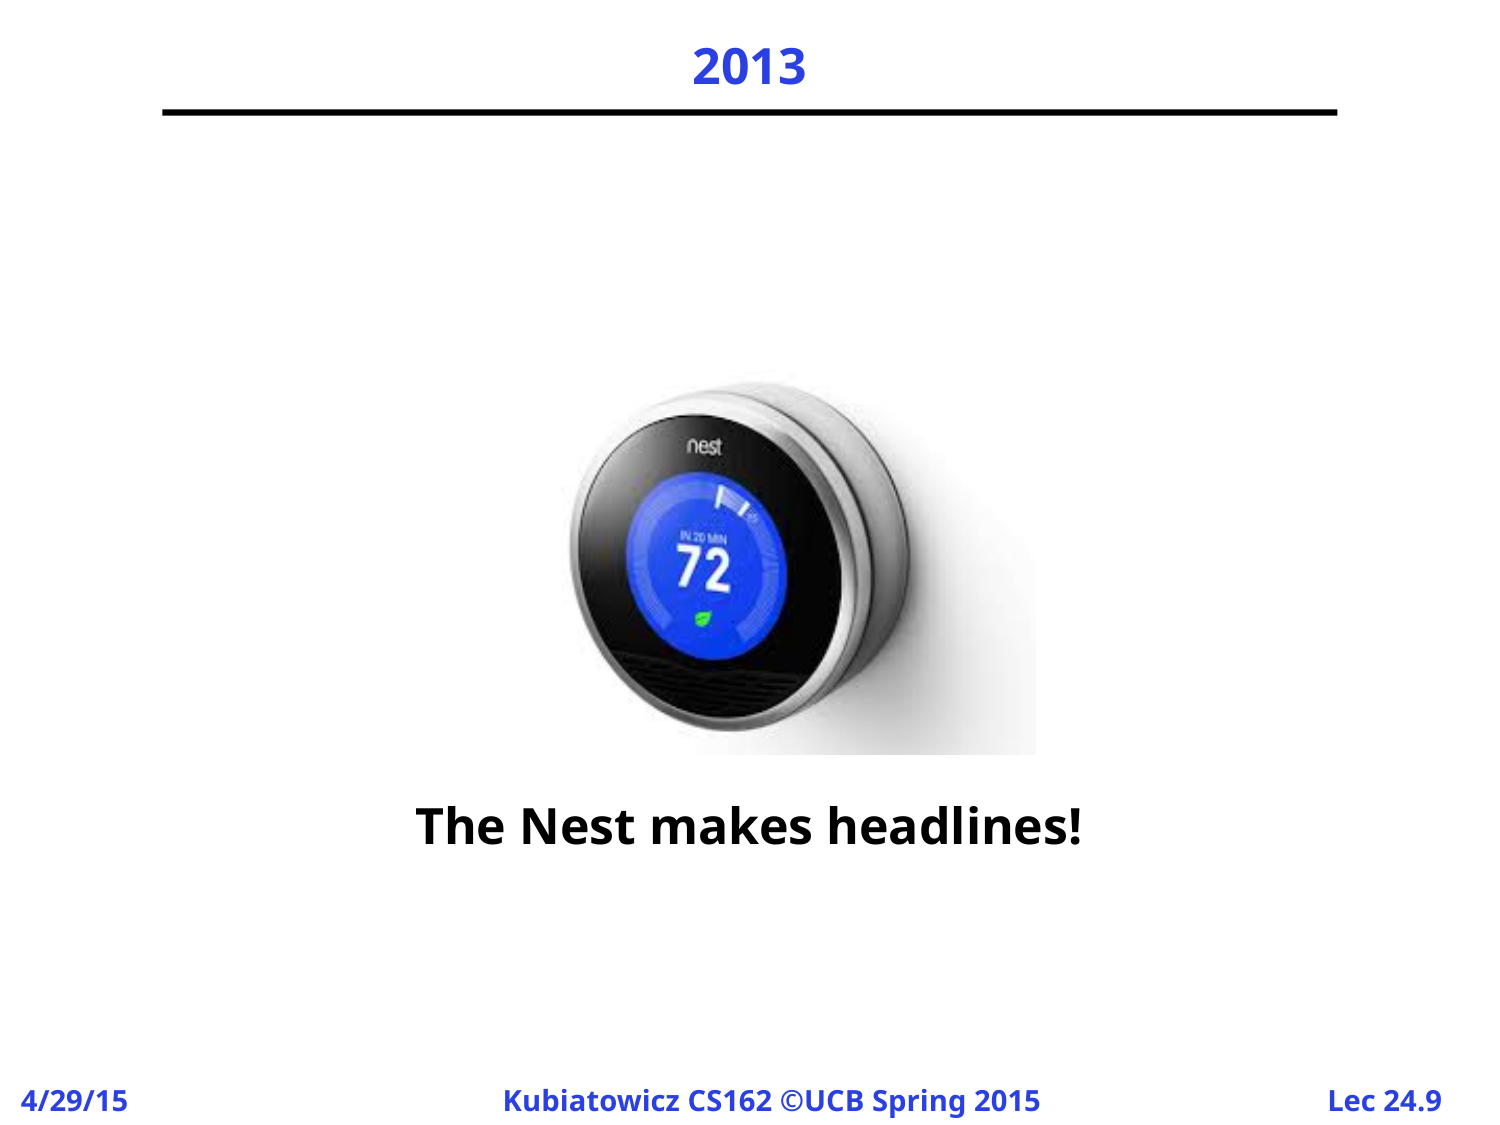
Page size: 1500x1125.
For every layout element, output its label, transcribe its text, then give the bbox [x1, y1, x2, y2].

title 2013 [162, 24, 1338, 113]
picture [462, 370, 1036, 755]
text_box The Nest makes headlines! [400, 787, 1098, 863]
